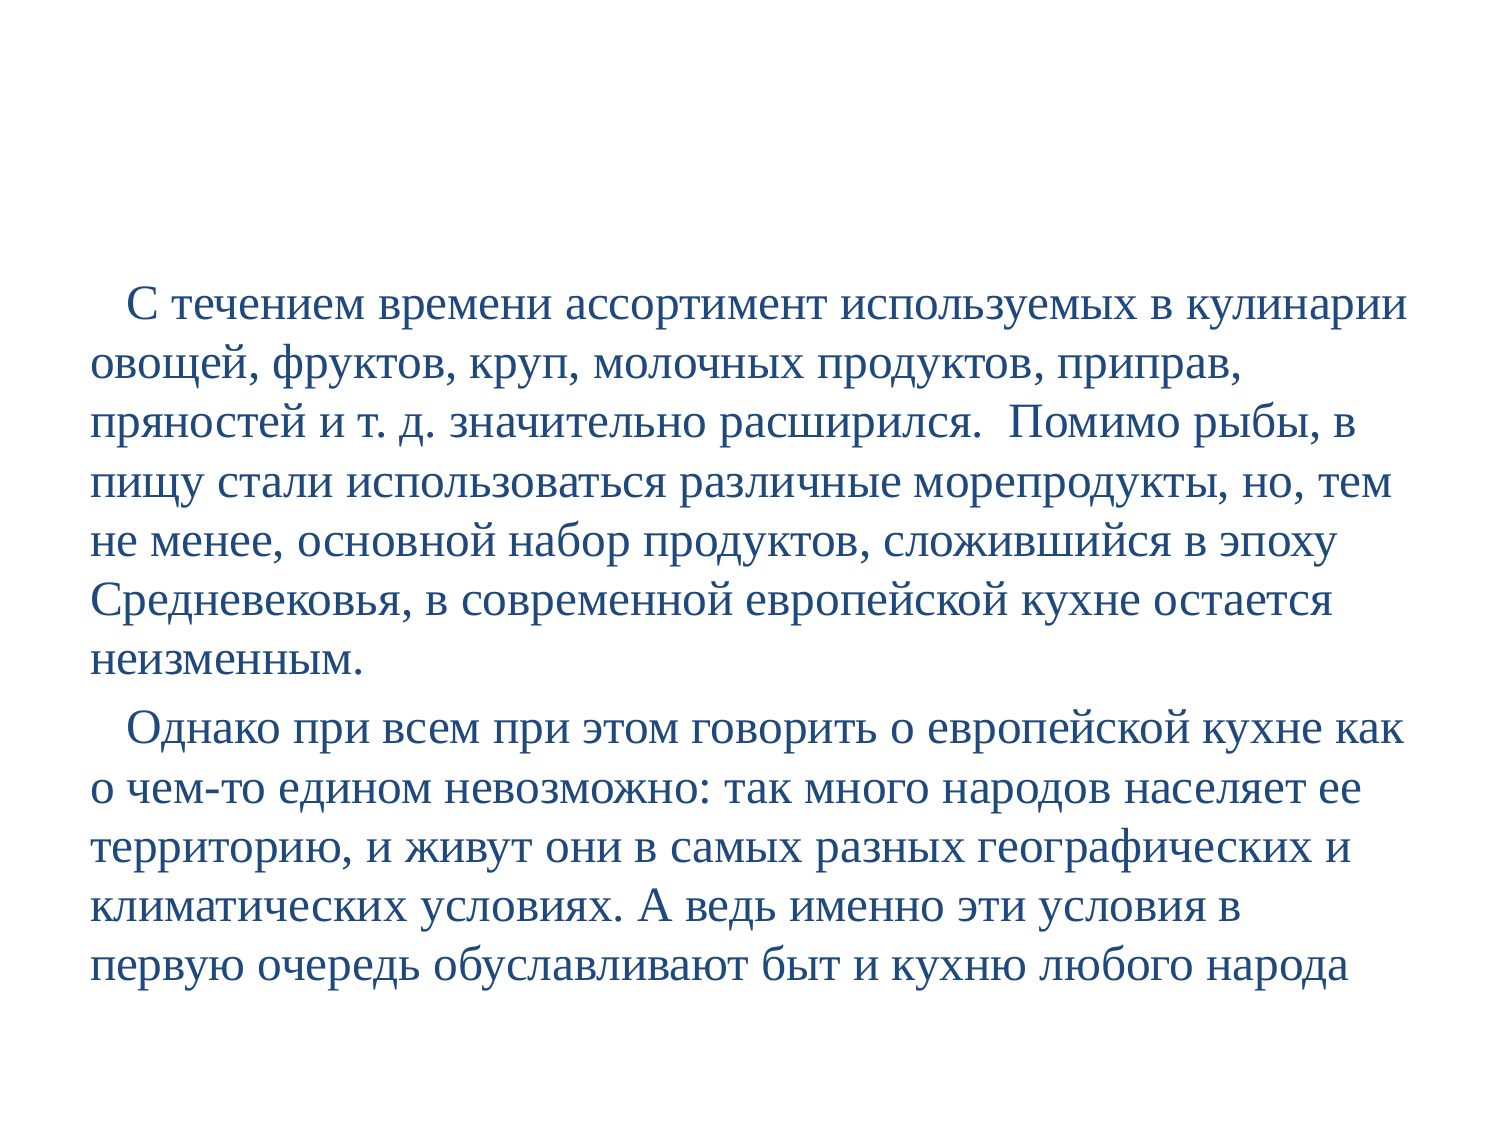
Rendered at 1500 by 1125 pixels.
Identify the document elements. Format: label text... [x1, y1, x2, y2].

list С течением времени ассортимент используемых в кулинарии овощей, фруктов, круп, молочных продуктов, приправ, пряностей и т. д. значительно расширился. Помимо рыбы, в пищу стали использоваться различные морепродукты, но, тем не менее, основной набор продуктов, сложившийся в эпоху Средневековья, в современной европейской кухне остается неизменным. Однако при всем при этом говорить о европейской кухне как о чем-то едином невозможно: так много народов населяет ее территорию, и живут они в самых разных географических и климатических условиях. А ведь именно эти условия в первую очередь обуславливают быт и кухню любого народа [75, 262, 1425, 1005]
